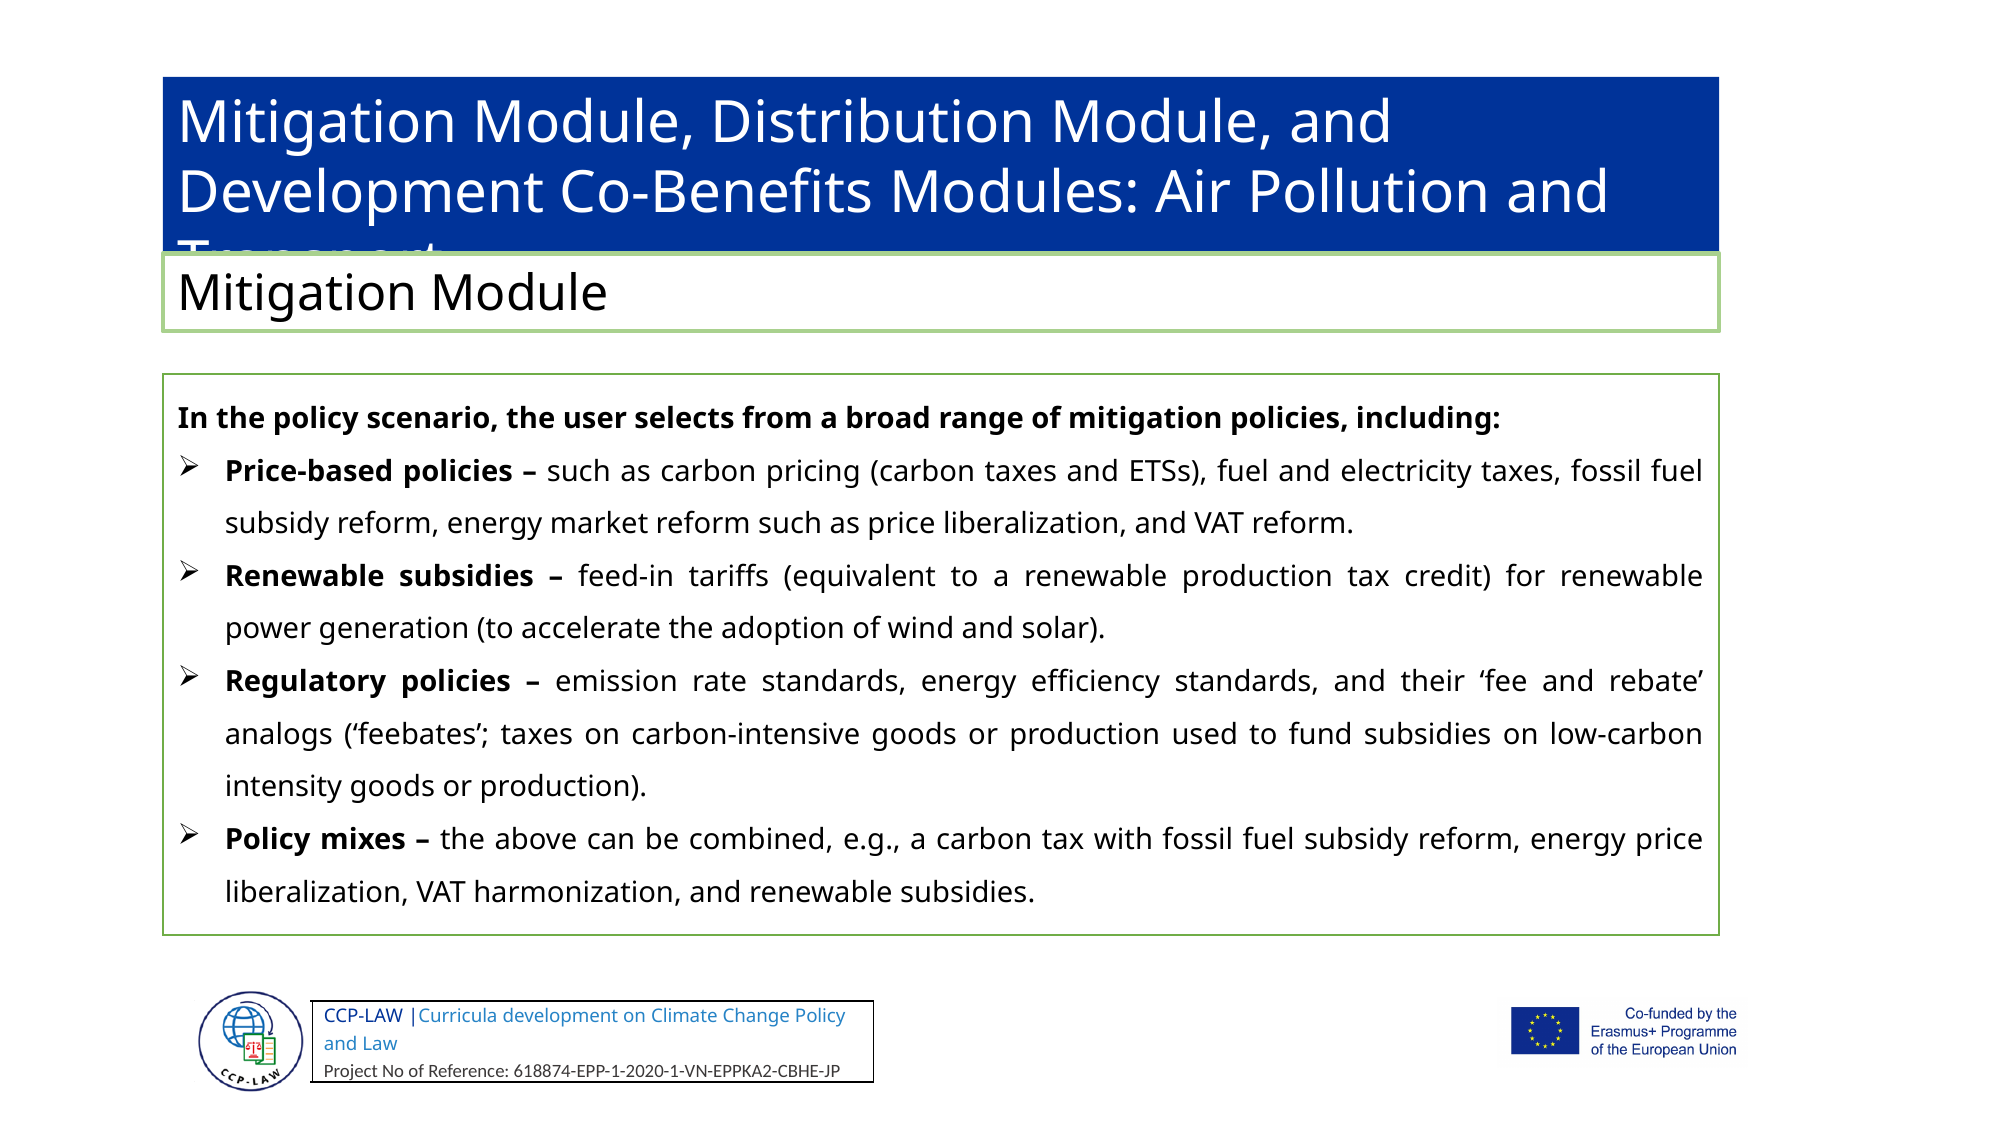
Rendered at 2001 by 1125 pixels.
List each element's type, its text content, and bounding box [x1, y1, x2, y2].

text_box Mitigation Module [161, 251, 1721, 333]
picture [195, 984, 310, 1095]
text_box Mitigation Module, Distribution Module, and Development Co-Benefits Modules: Air Pollution and Transport [162, 76, 1720, 251]
picture [1497, 997, 1748, 1068]
text_box In the policy scenario, the user selects from a broad range of mitigation policies, including: Price-based policies – such as carbon pricing (carbon taxes and ETSs), fuel and electricity taxes, fossil fuel subsidy reform, energy market reform such as price liberalization, and VAT reform. Renewable subsidies – feed-in tariffs (equivalent to a renewable production tax credit) for renewable power generation (to accelerate the adoption of wind and solar). Regulatory policies – emission rate standards, energy efficiency standards, and their ‘fee and rebate’ analogs (‘feebates’; taxes on carbon-intensive goods or production used to fund subsidies on low-carbon intensity goods or production). Policy mixes – the above can be combined, e.g., a carbon tax with fossil fuel subsidy reform, energy price liberalization, VAT harmonization, and renewable subsidies. [162, 374, 1720, 936]
